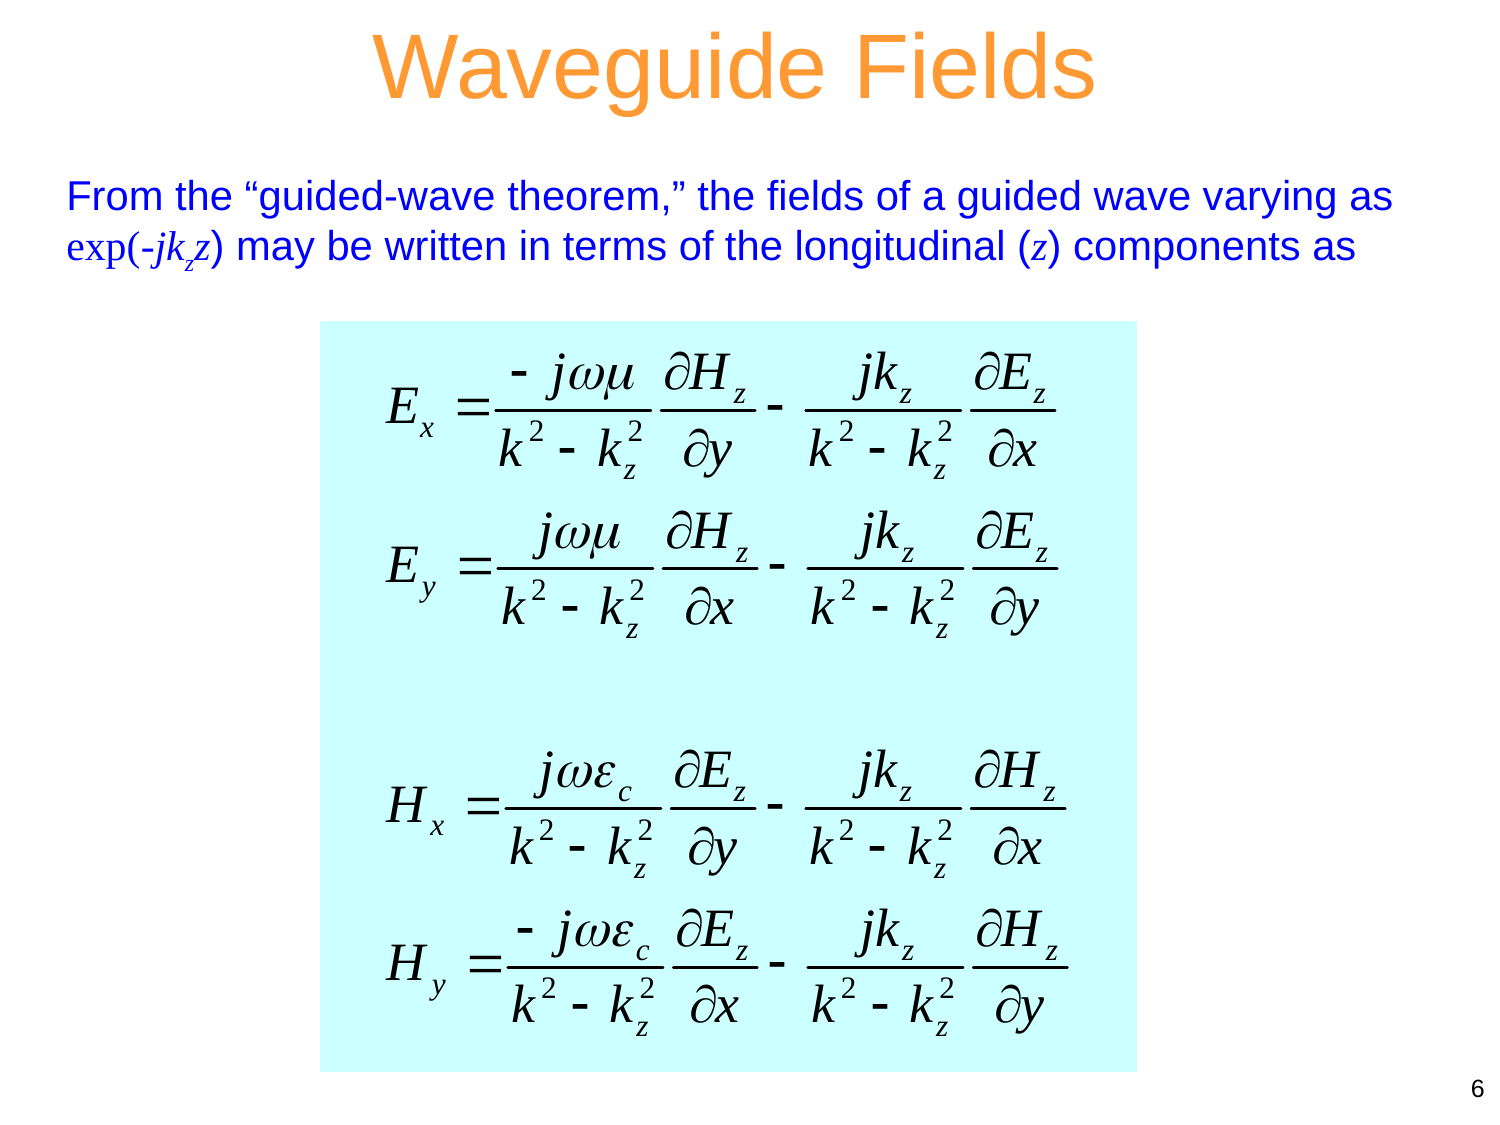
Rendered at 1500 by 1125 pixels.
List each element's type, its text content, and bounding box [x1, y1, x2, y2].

text_box From the “guided-wave theorem,” the fields of a guided wave varying as exp(-jkzz) may be written in terms of the longitudinal (z) components as [51, 161, 1427, 283]
slide_number 6 [1187, 1050, 1500, 1125]
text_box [376, 337, 1078, 1049]
text_box [319, 320, 1138, 1073]
text_box Waveguide Fields [192, 0, 1280, 126]
